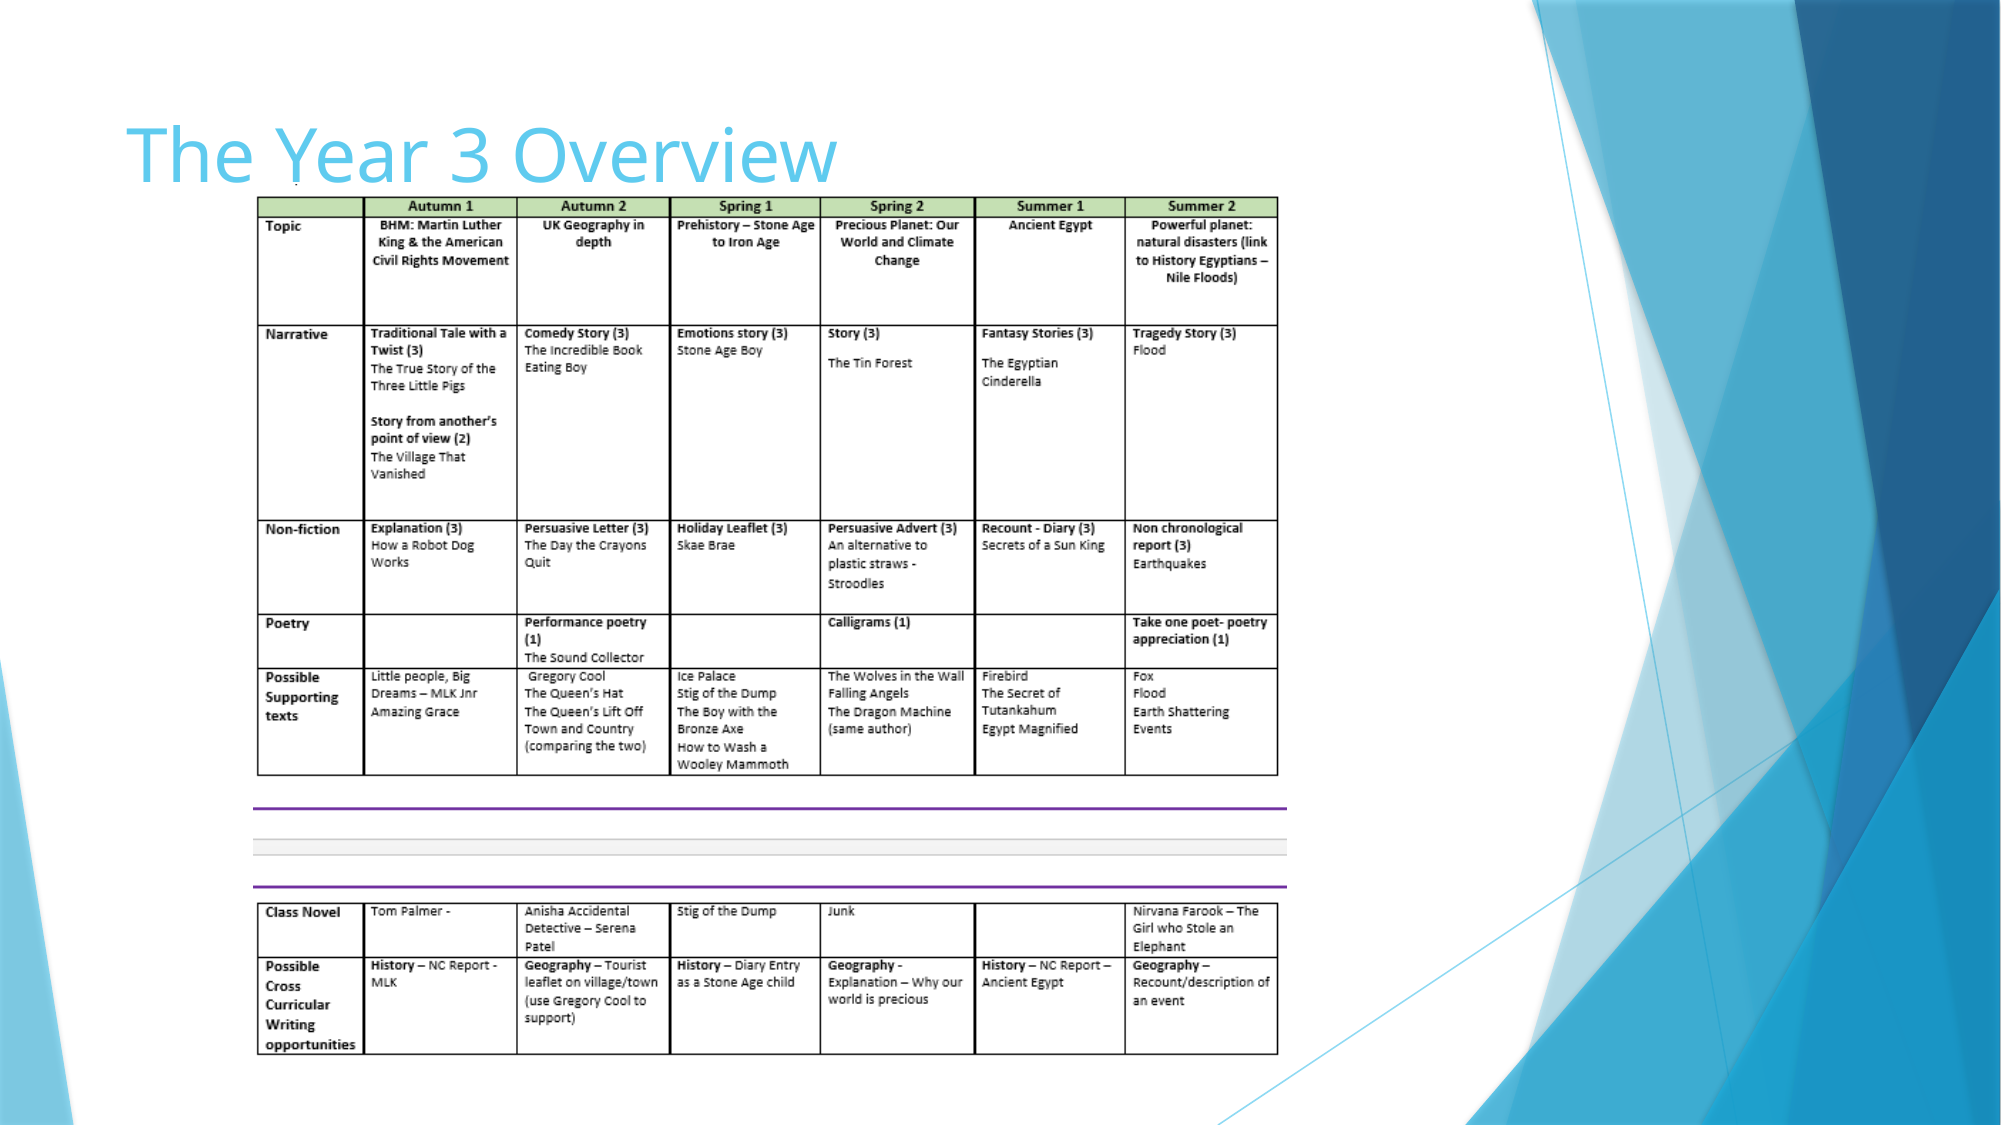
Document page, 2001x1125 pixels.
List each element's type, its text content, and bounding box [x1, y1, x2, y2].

title The Year 3 Overview [111, 99, 1522, 317]
picture [253, 183, 1287, 1069]
